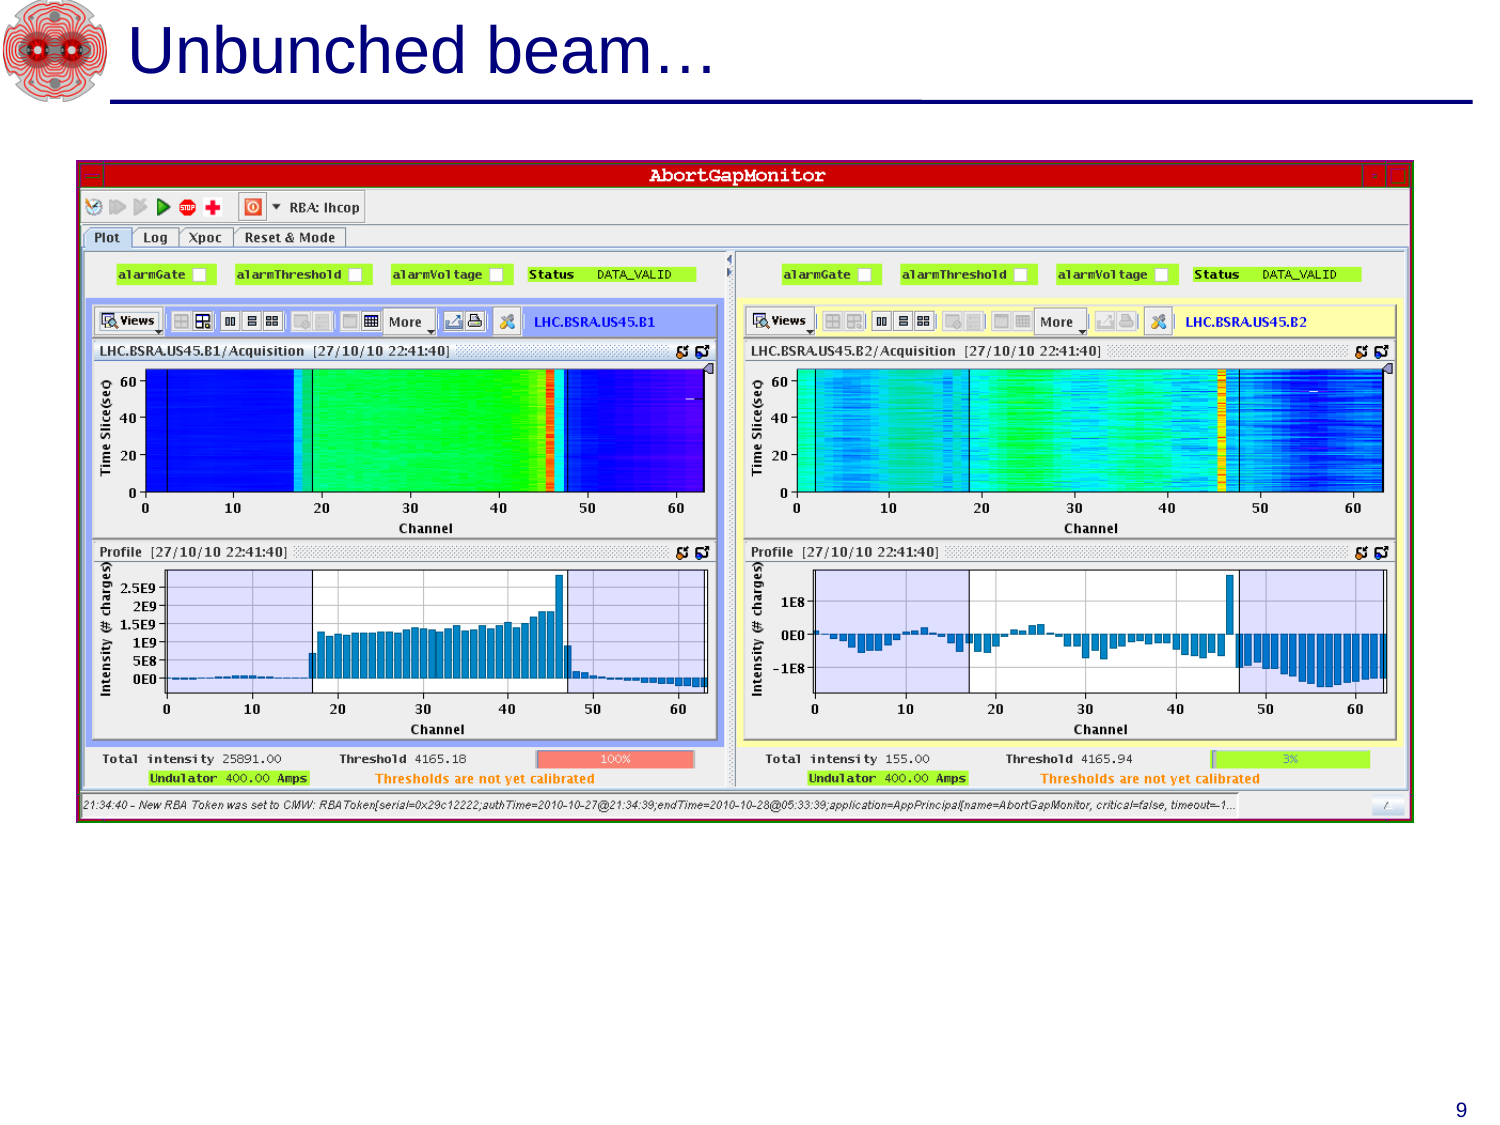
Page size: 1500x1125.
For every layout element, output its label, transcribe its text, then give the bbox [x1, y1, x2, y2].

picture [76, 160, 1414, 823]
title Unbunched beam… [111, 3, 1463, 91]
slide_number 9 [1131, 1087, 1483, 1125]
picture [0, 0, 108, 103]
